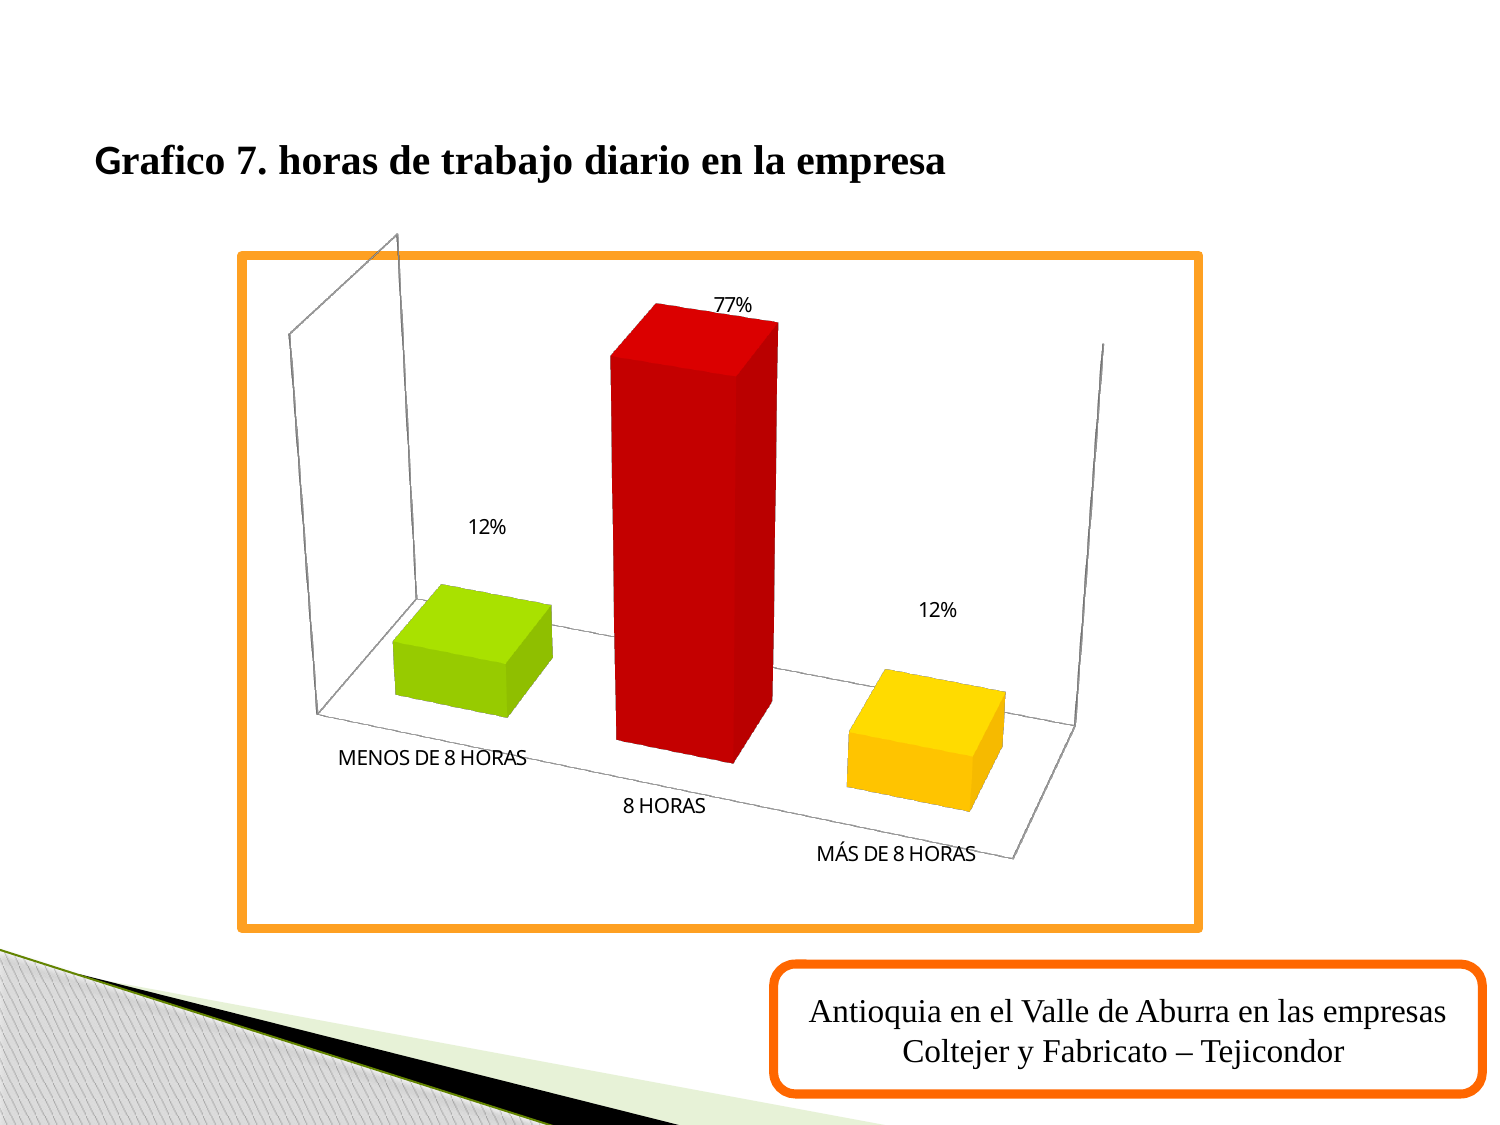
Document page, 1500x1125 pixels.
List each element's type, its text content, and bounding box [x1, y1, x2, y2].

text_box [237, 251, 1203, 933]
text_box Grafico 7. horas de trabajo diario en la empresa [79, 125, 973, 191]
chart [229, 219, 1164, 882]
text_box Antioquia en el Valle de Aburra en las empresas Coltejer y Fabricato – Tejicondor [769, 959, 1487, 1099]
